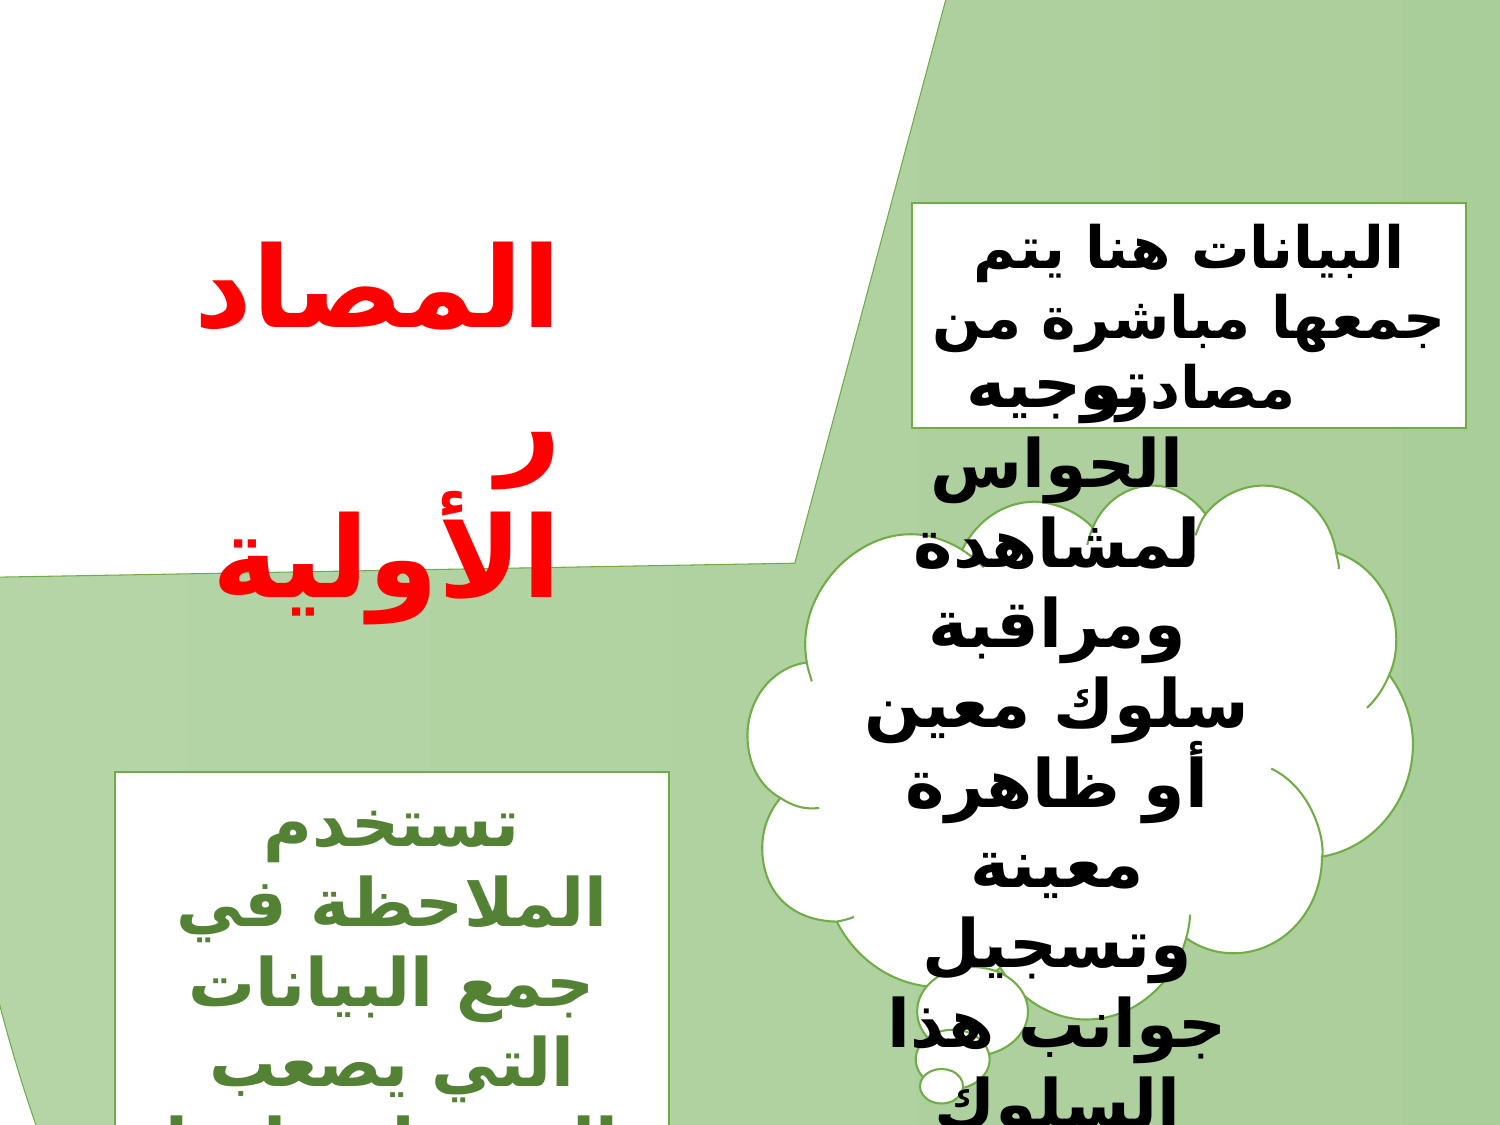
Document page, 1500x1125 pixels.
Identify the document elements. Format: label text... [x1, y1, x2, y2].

text_box توجيه الحواس لمشاهدة ومراقبة سلوك معين أو ظاهرة معينة وتسجيل جوانب هذا السلوك [747, 485, 1413, 1104]
text_box [0, 0, 1500, 1125]
text_box تستخدم الملاحظة في جمع البيانات التي يصعب الحصول عليها عن طريق المقابلة أو الاستبيان [114, 772, 669, 1125]
text_box المصادر الأولية [155, 207, 577, 628]
text_box البيانات هنا يتم جمعها مباشرة من مصادره [912, 202, 1467, 428]
